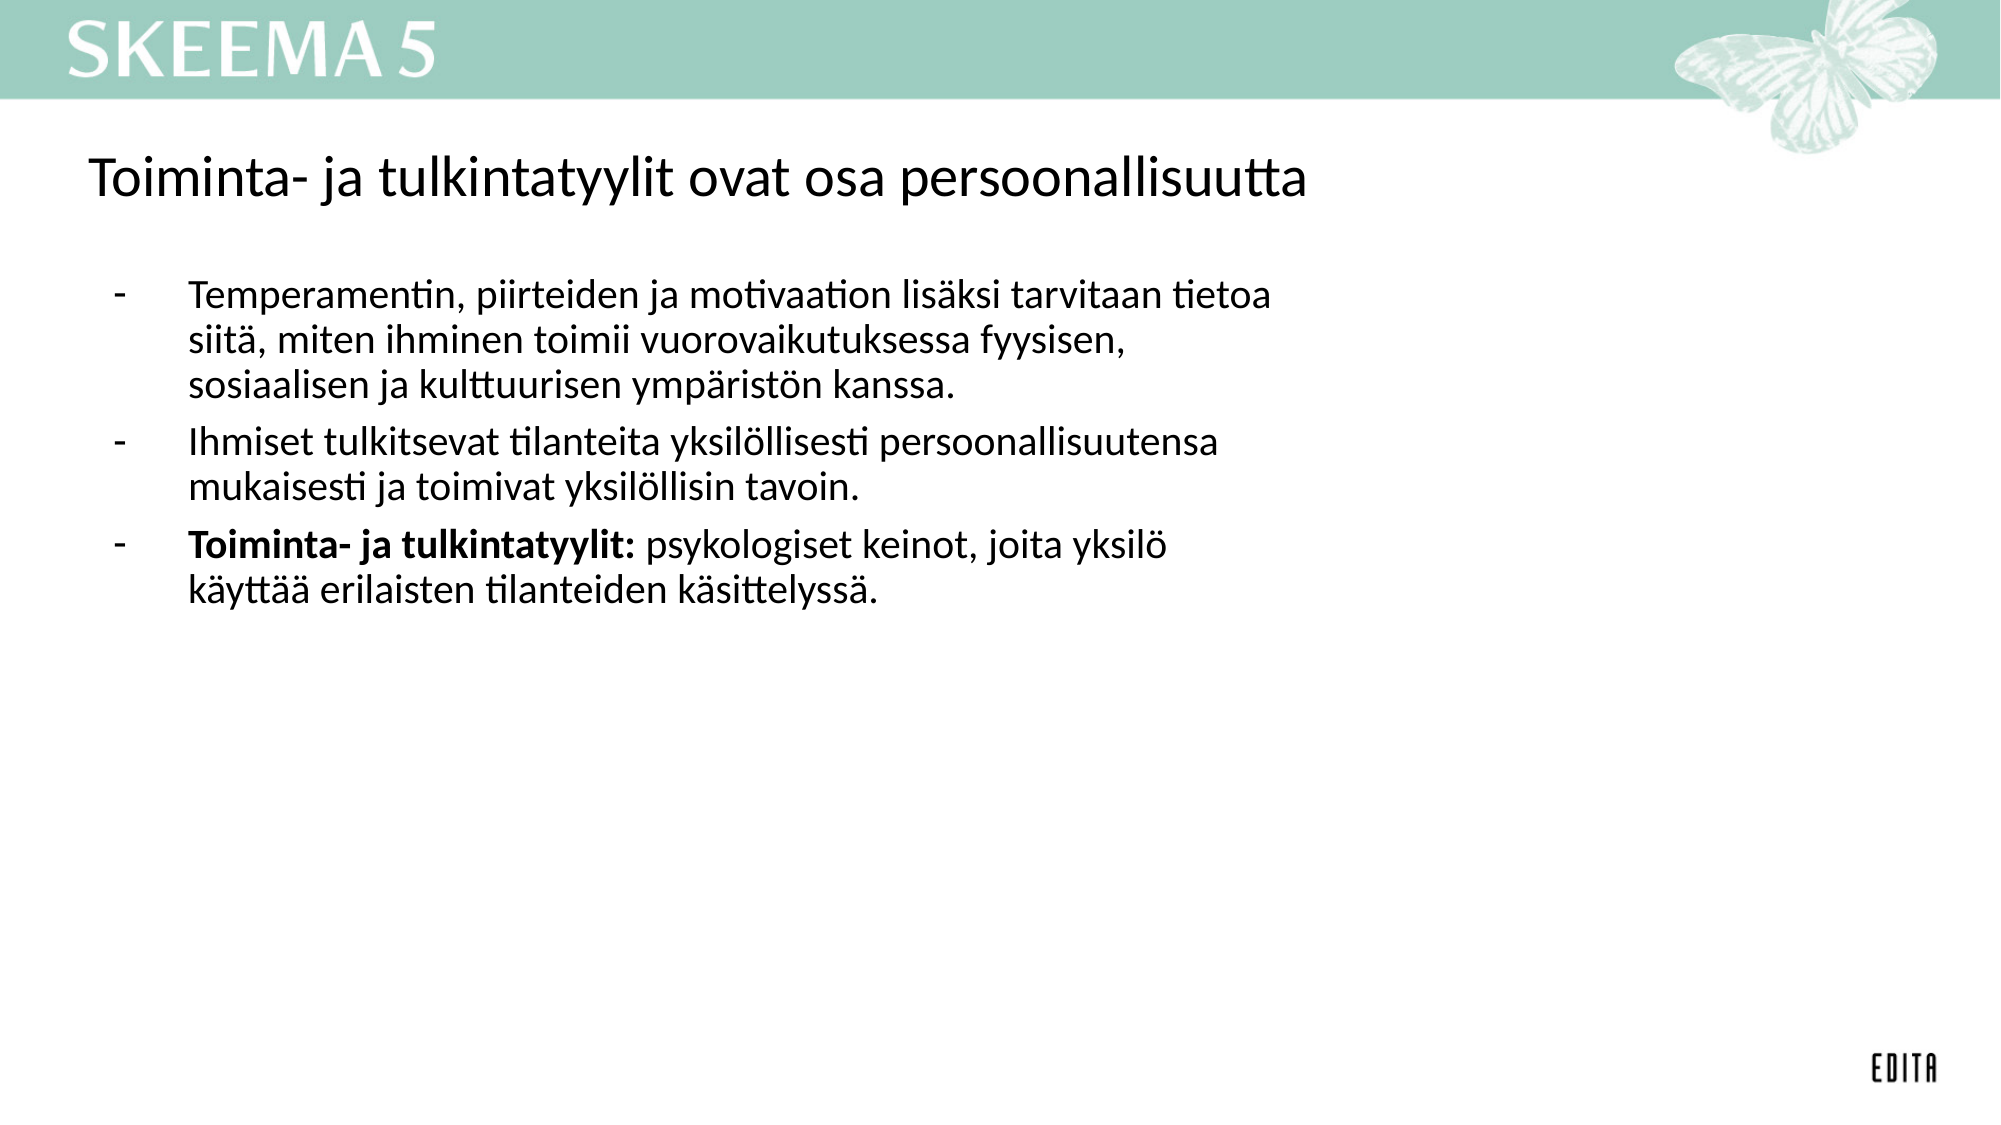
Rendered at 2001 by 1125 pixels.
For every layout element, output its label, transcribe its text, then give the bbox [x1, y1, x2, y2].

picture [0, 0, 2001, 1125]
title Toiminta- ja tulkintatyylit ovat osa persoonallisuutta [68, 125, 1932, 253]
list Temperamentin, piirteiden ja motivaation lisäksi tarvitaan tietoa siitä, miten ihminen toimii vuorovaikutuksessa fyysisen, sosiaalisen ja kulttuurisen ympäristön kanssa. Ihmiset tulkitsevat tilanteita yksilöllisesti persoonallisuutensa mukaisesti ja toimivat yksilöllisin tavoin. Toiminta- ja tulkintatyylit: psykologiset keinot, joita yksilö käyttää erilaisten tilanteiden käsittelyssä. [68, 253, 1306, 1000]
